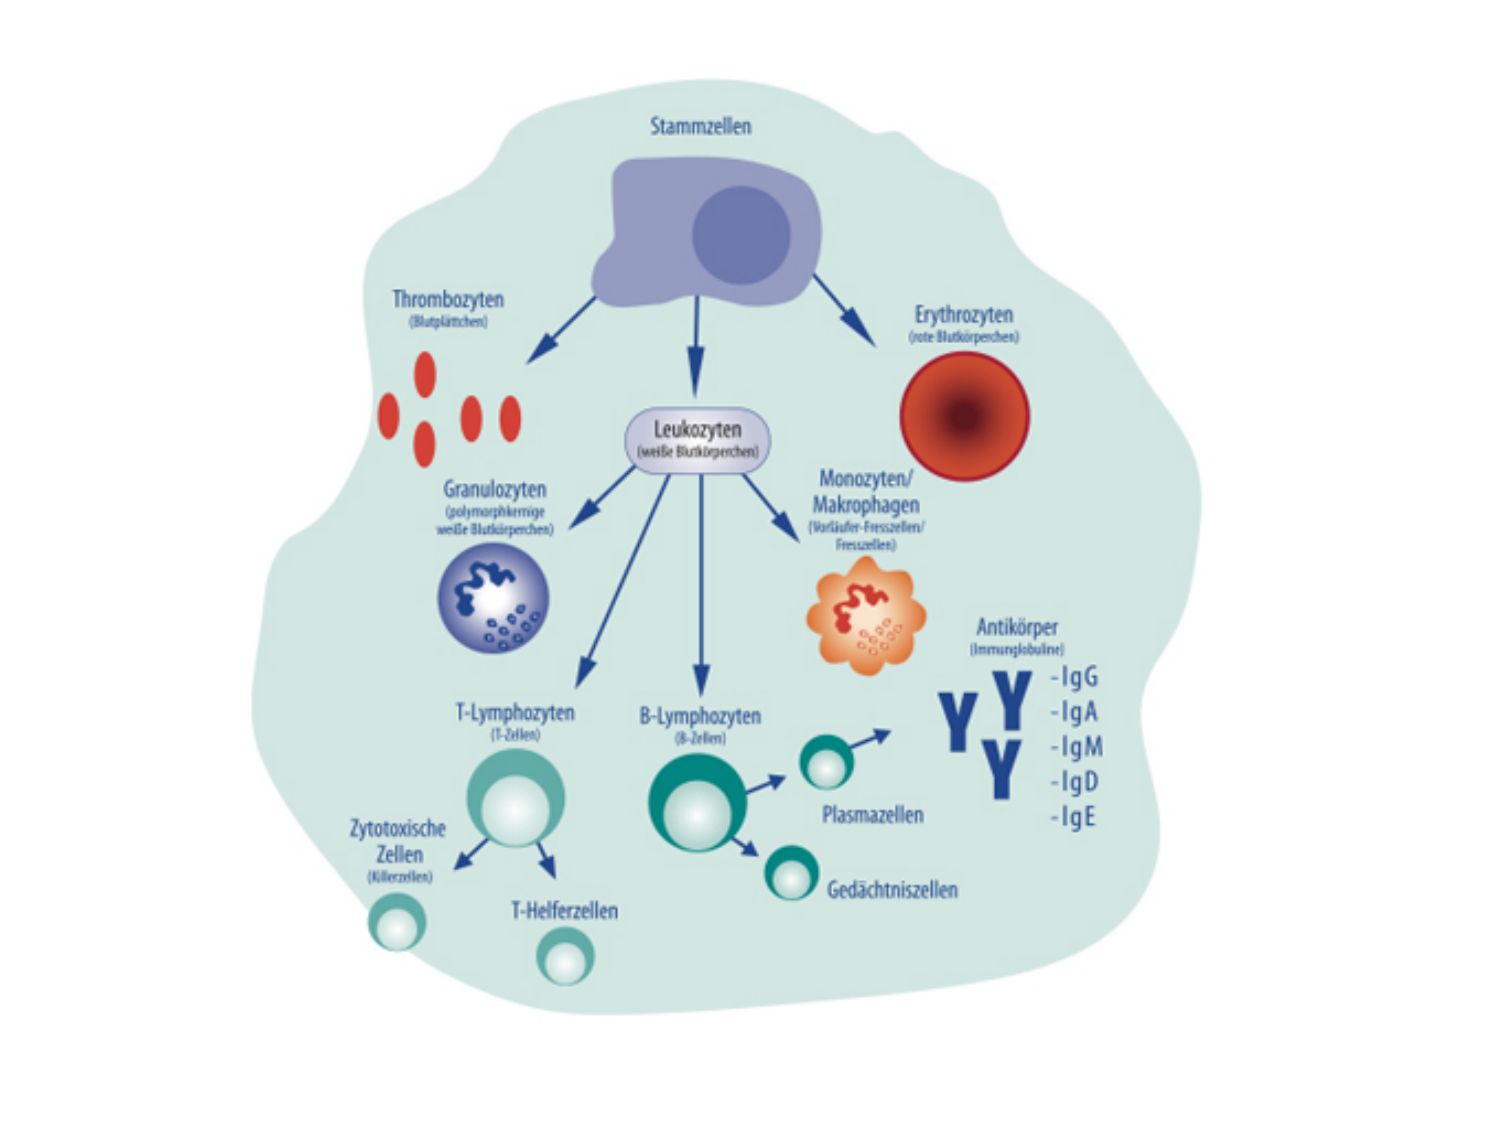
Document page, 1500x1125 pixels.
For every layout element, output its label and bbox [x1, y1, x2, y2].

picture [206, 74, 1264, 1040]
